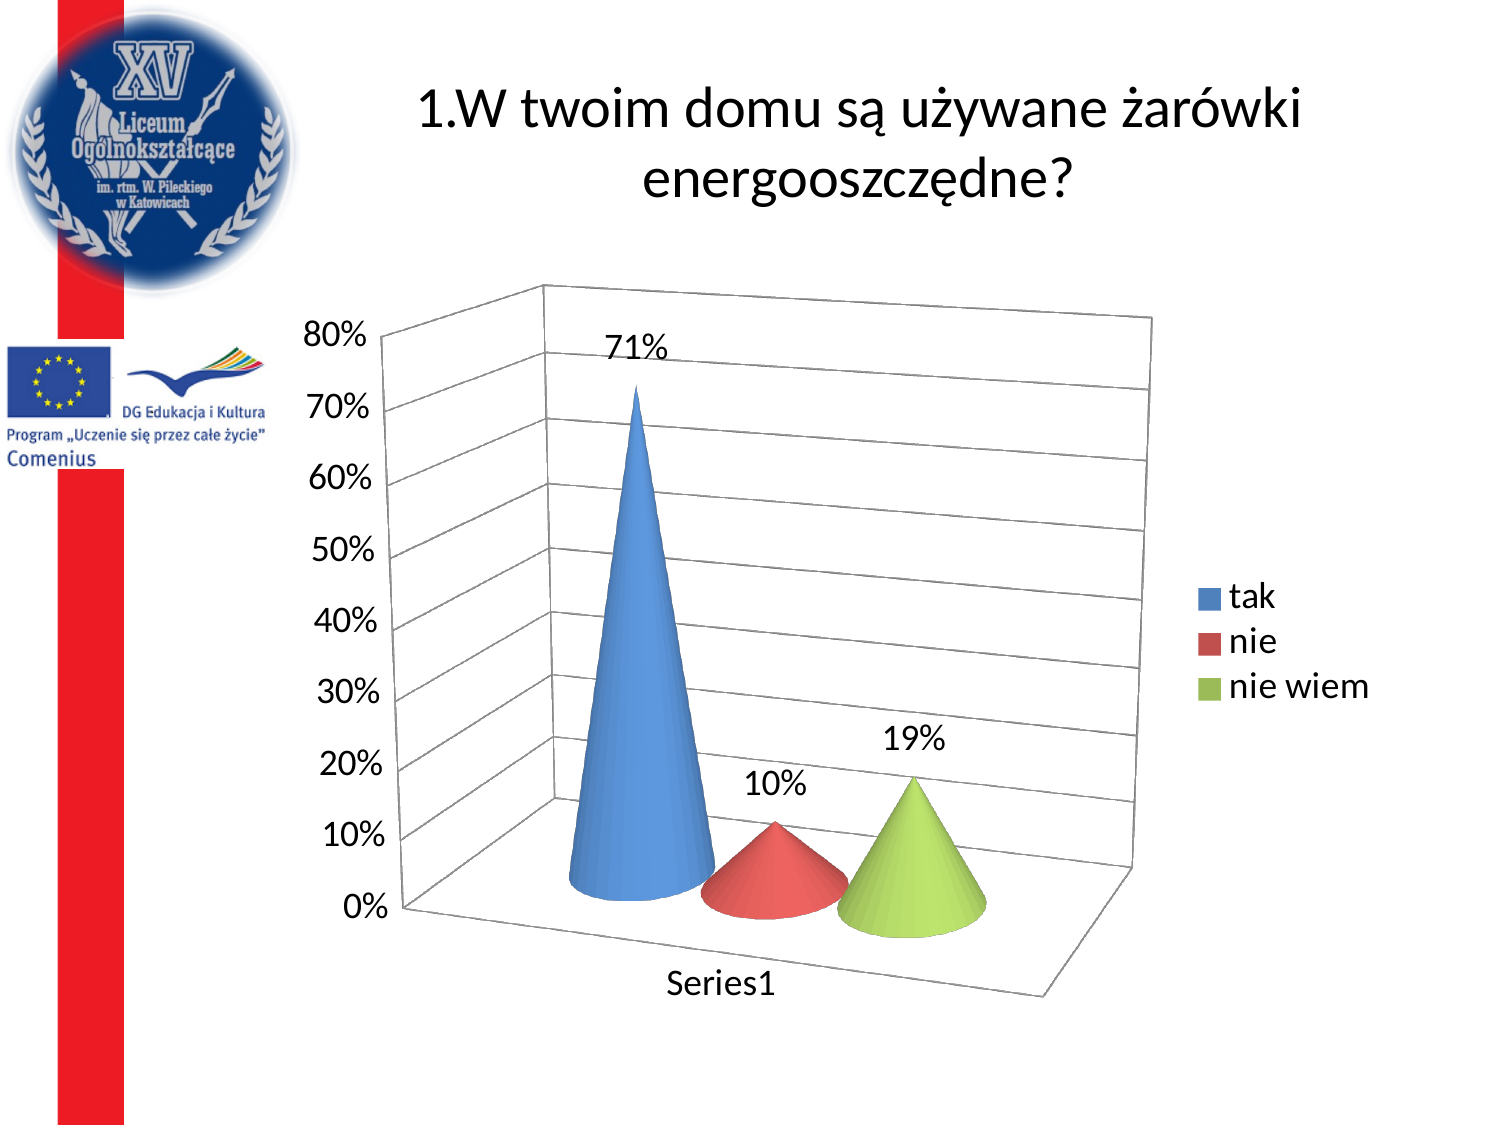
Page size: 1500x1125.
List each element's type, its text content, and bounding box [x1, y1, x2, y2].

picture [0, 304, 270, 1125]
title 1.W twoim domu są używane żarówki energooszczędne? [308, 45, 1425, 233]
chart [269, 269, 1395, 1020]
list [0, 0, 305, 304]
